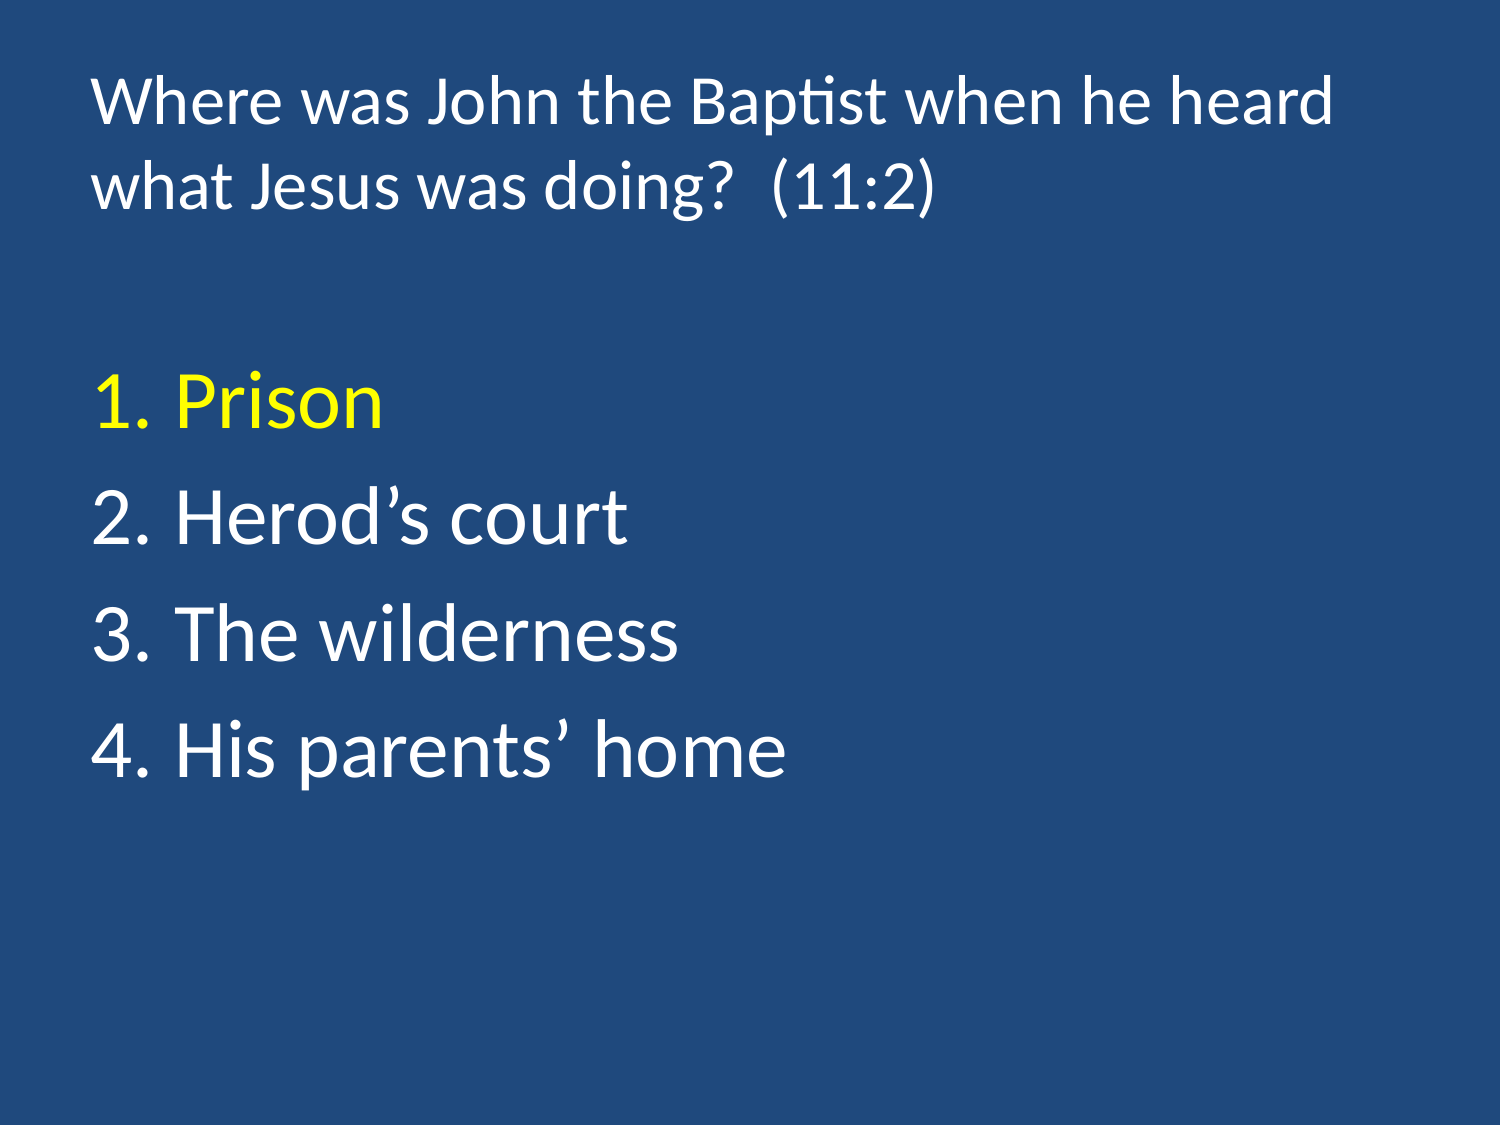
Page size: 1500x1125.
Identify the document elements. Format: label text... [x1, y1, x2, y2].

list Prison Herod’s court The wilderness His parents’ home [75, 337, 1425, 1005]
title Where was John the Baptist when he heard what Jesus was doing? (11:2) [75, 45, 1425, 233]
